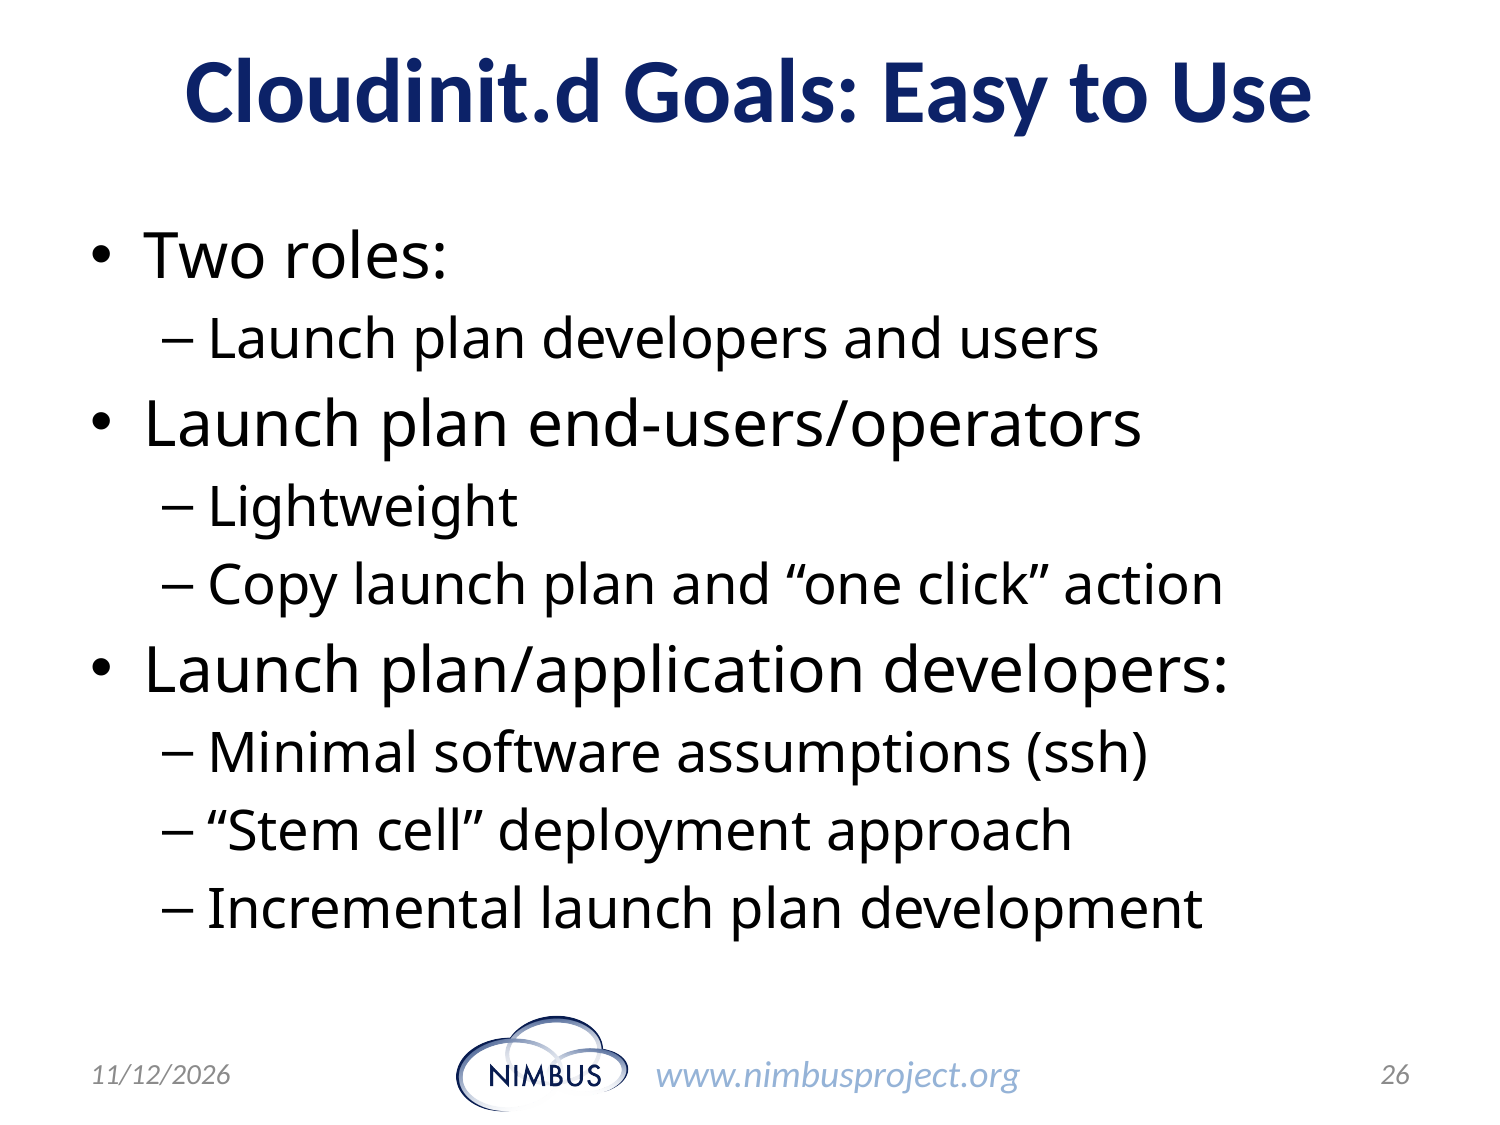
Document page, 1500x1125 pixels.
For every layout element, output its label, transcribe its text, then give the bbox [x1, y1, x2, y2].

picture [448, 991, 634, 1125]
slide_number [75, 1042, 425, 1103]
slide_number 26 [1074, 1042, 1425, 1103]
list Two roles: Launch plan developers and users Launch plan end-users/operators Lightweight Copy launch plan and “one click” action Launch plan/application developers: Minimal software assumptions (ssh) “Stem cell” deployment approach Incremental launch plan development [75, 206, 1425, 950]
title Cloudinit.d Goals: Easy to Use [75, 0, 1425, 180]
